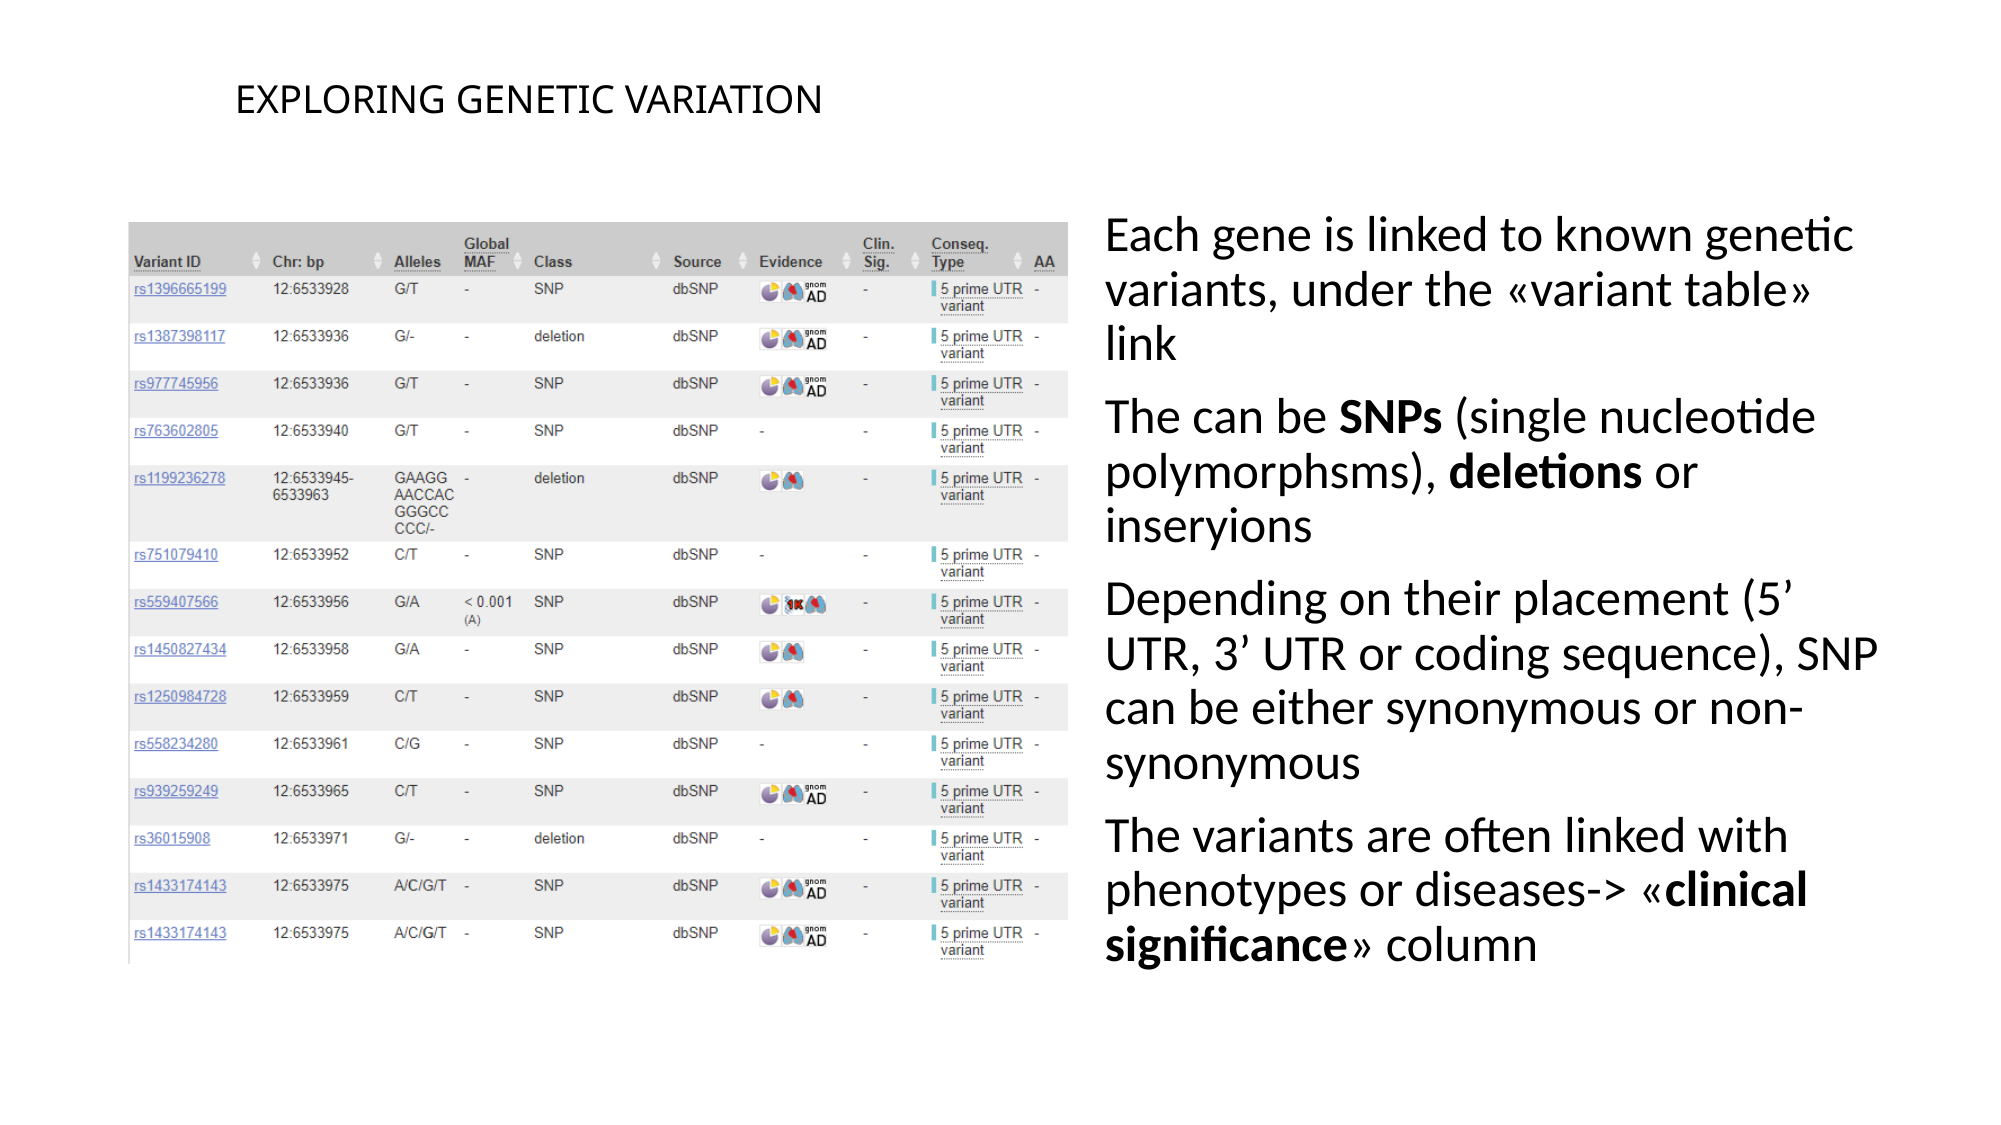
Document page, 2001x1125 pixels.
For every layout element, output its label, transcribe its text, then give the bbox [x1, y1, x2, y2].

title EXPLORING GENETIC VARIATION [219, 71, 1780, 130]
picture [124, 222, 1068, 964]
list Each gene is linked to known genetic variants, under the «variant table» link The can be SNPs (single nucleotide polymorphsms), deletions or inseryions Depending on their placement (5’ UTR, 3’ UTR or coding sequence), SNP can be either synonymous or non-synonymous The variants are often linked with phenotypes or diseases-> «clinical significance» column [1082, 200, 1911, 987]
